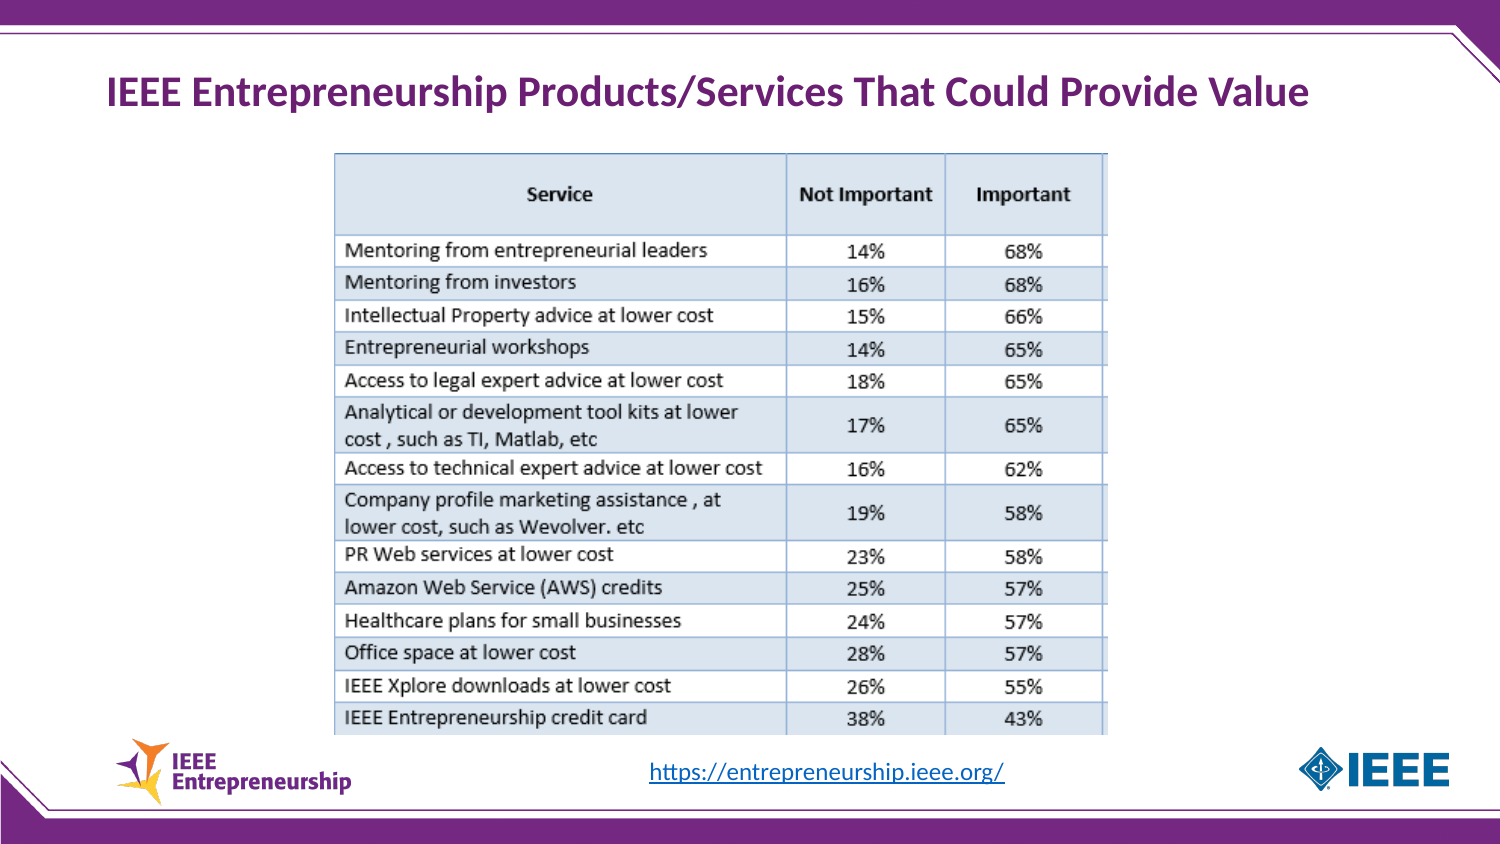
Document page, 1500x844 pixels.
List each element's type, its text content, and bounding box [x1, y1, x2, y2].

picture [2, 153, 1500, 844]
picture [1299, 747, 1449, 759]
picture [0, 0, 91, 84]
title IEEE Entrepreneurship Products/Services That Could Provide Value [91, 0, 1500, 124]
